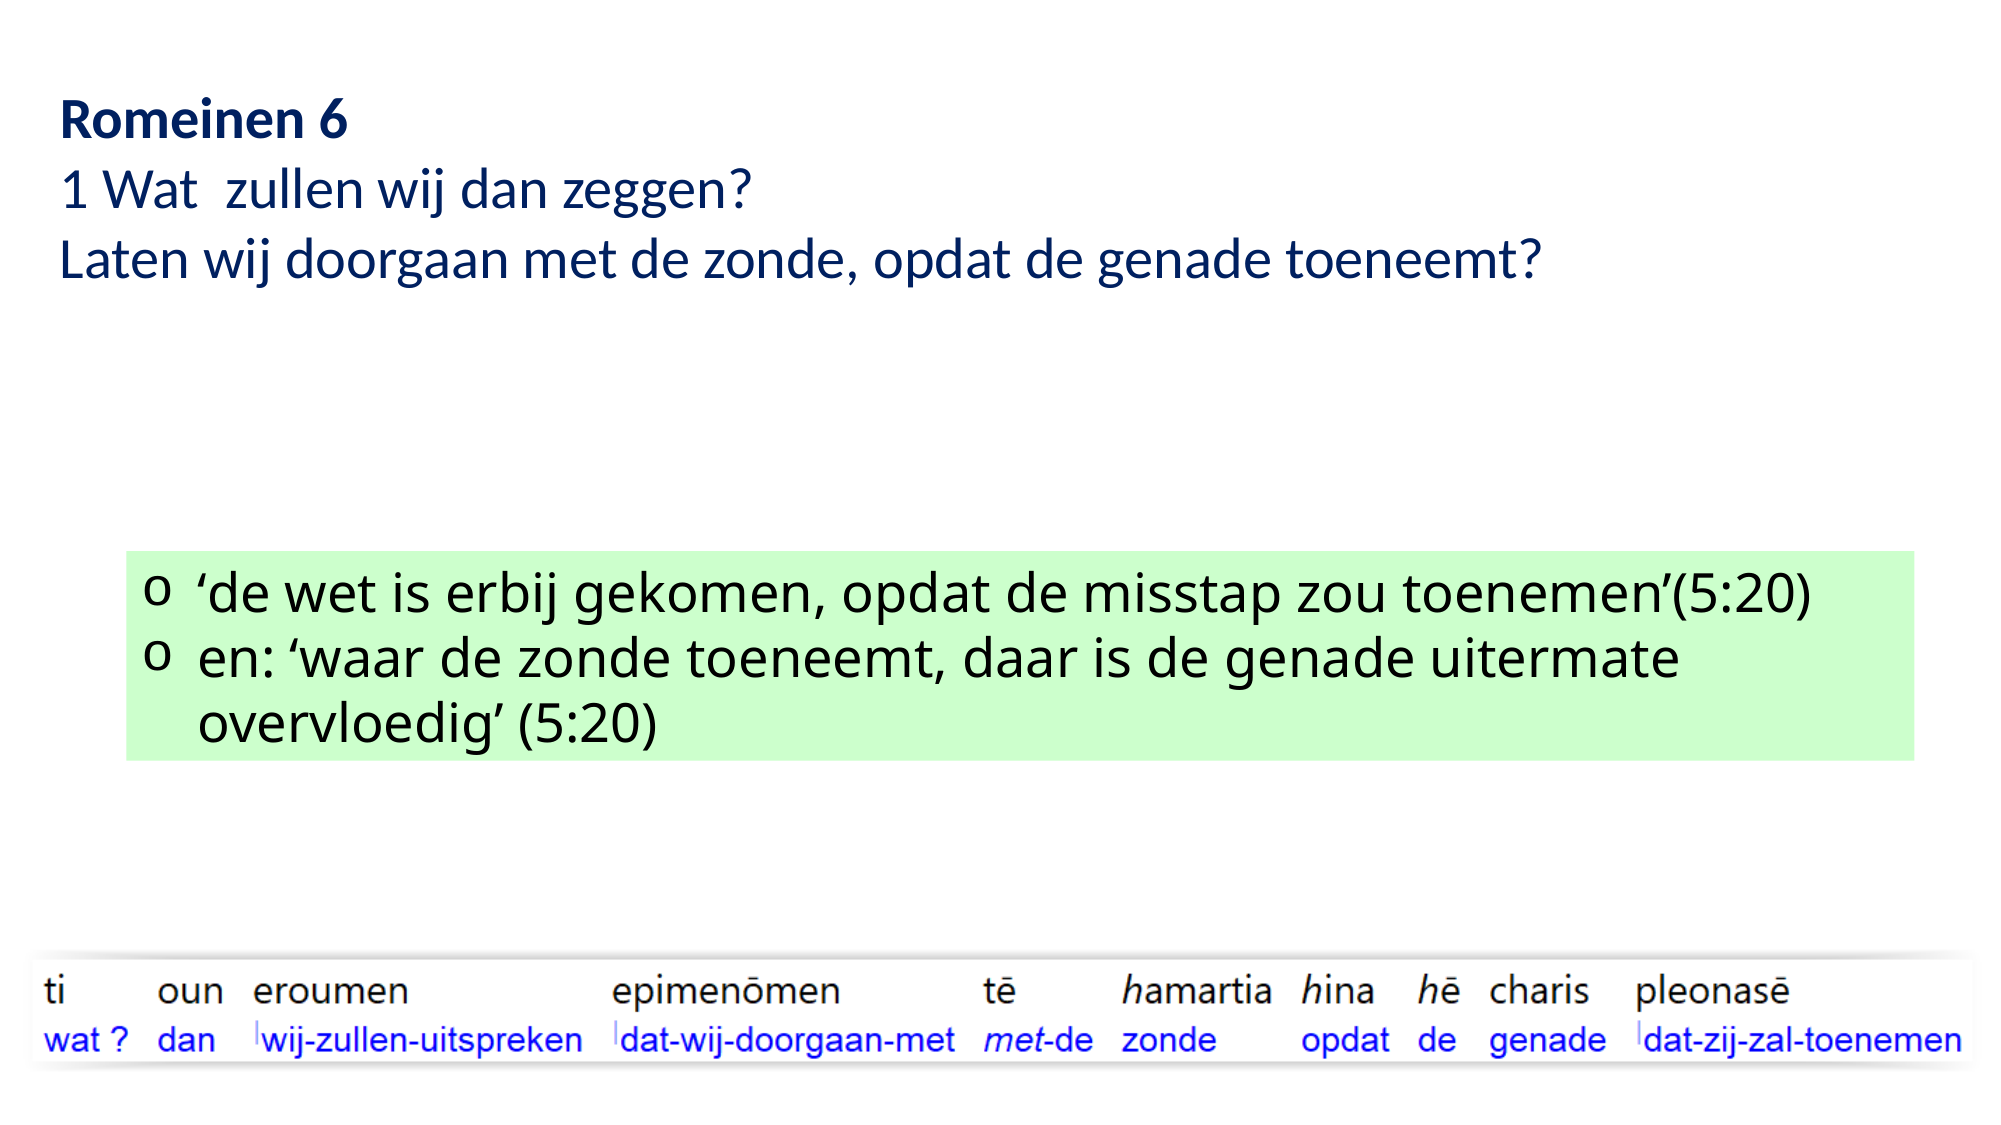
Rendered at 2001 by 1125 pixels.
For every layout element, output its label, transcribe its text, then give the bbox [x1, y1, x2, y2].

text_box ‘de wet is erbij gekomen, opdat de misstap zou toenemen’(5:20) en: ‘waar de zonde toeneemt, daar is de genade uitermate overvloedig’ (5:20) [126, 551, 1915, 761]
picture [20, 947, 1984, 1073]
text_box Romeinen 6 1 Wat zullen wij dan zeggen? Laten wij doorgaan met de zonde, opdat de genade toeneemt? [45, 72, 2000, 298]
